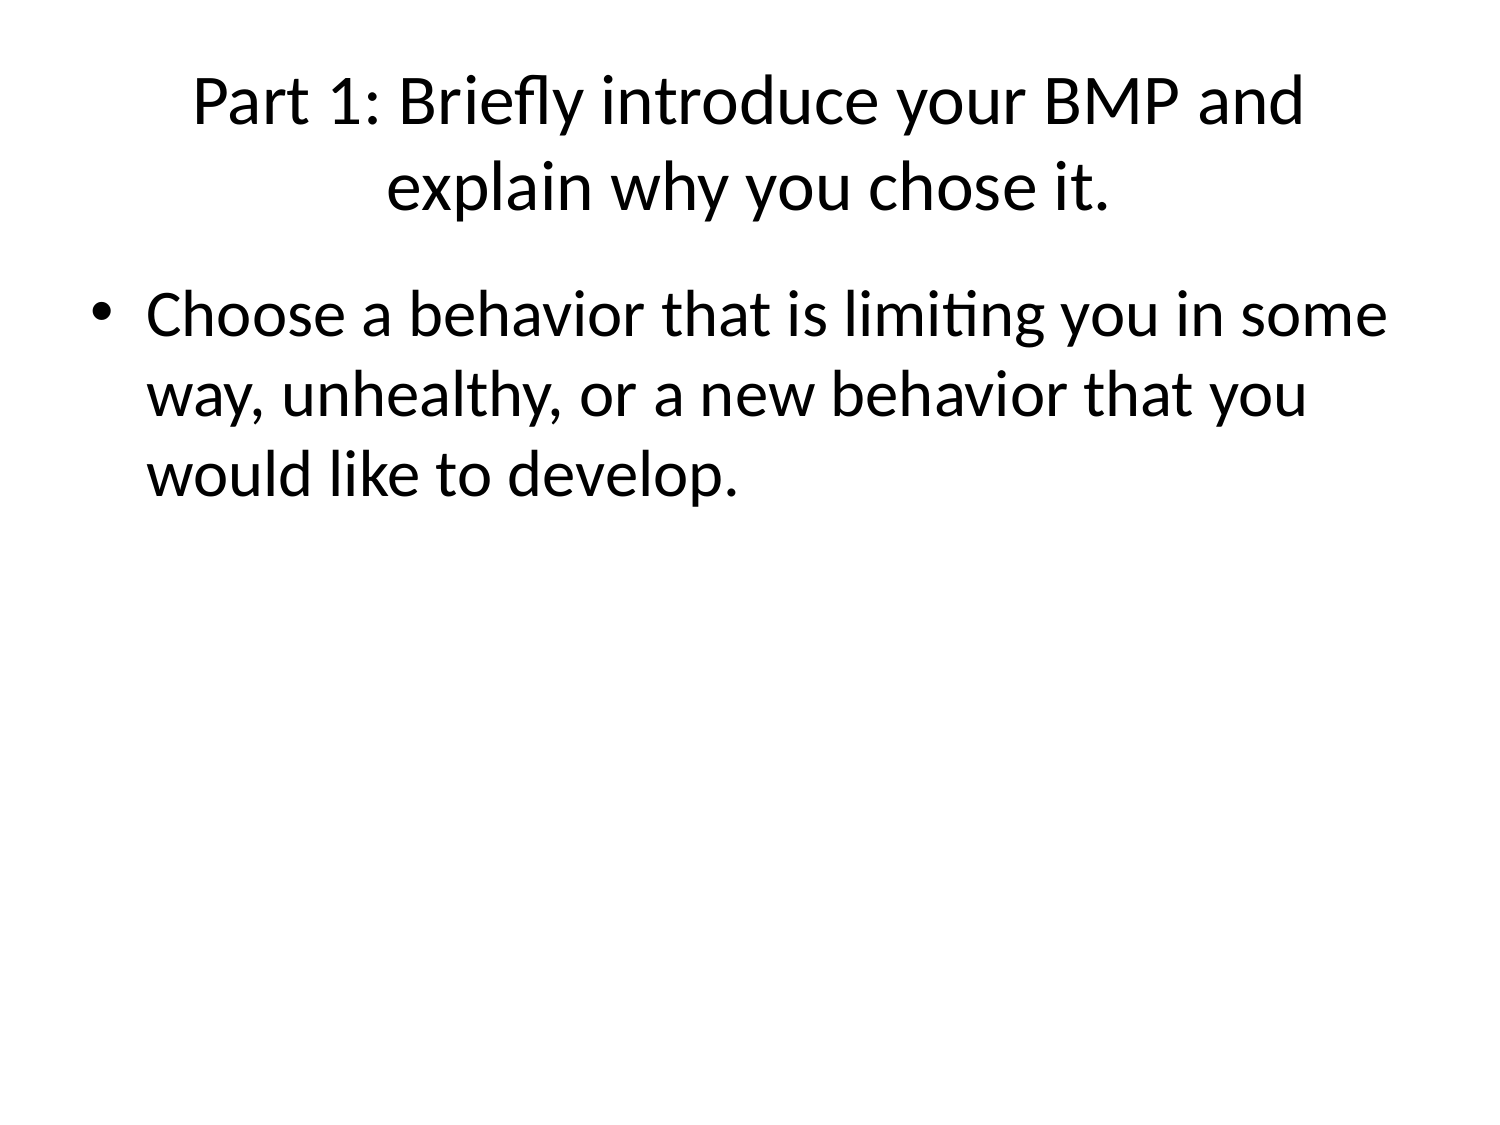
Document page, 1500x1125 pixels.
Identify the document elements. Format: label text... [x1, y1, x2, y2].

title Part 1: Briefly introduce your BMP and explain why you chose it. [75, 45, 1425, 233]
list Choose a behavior that is limiting you in some way, unhealthy, or a new behavior that you would like to develop. [75, 262, 1425, 1005]
